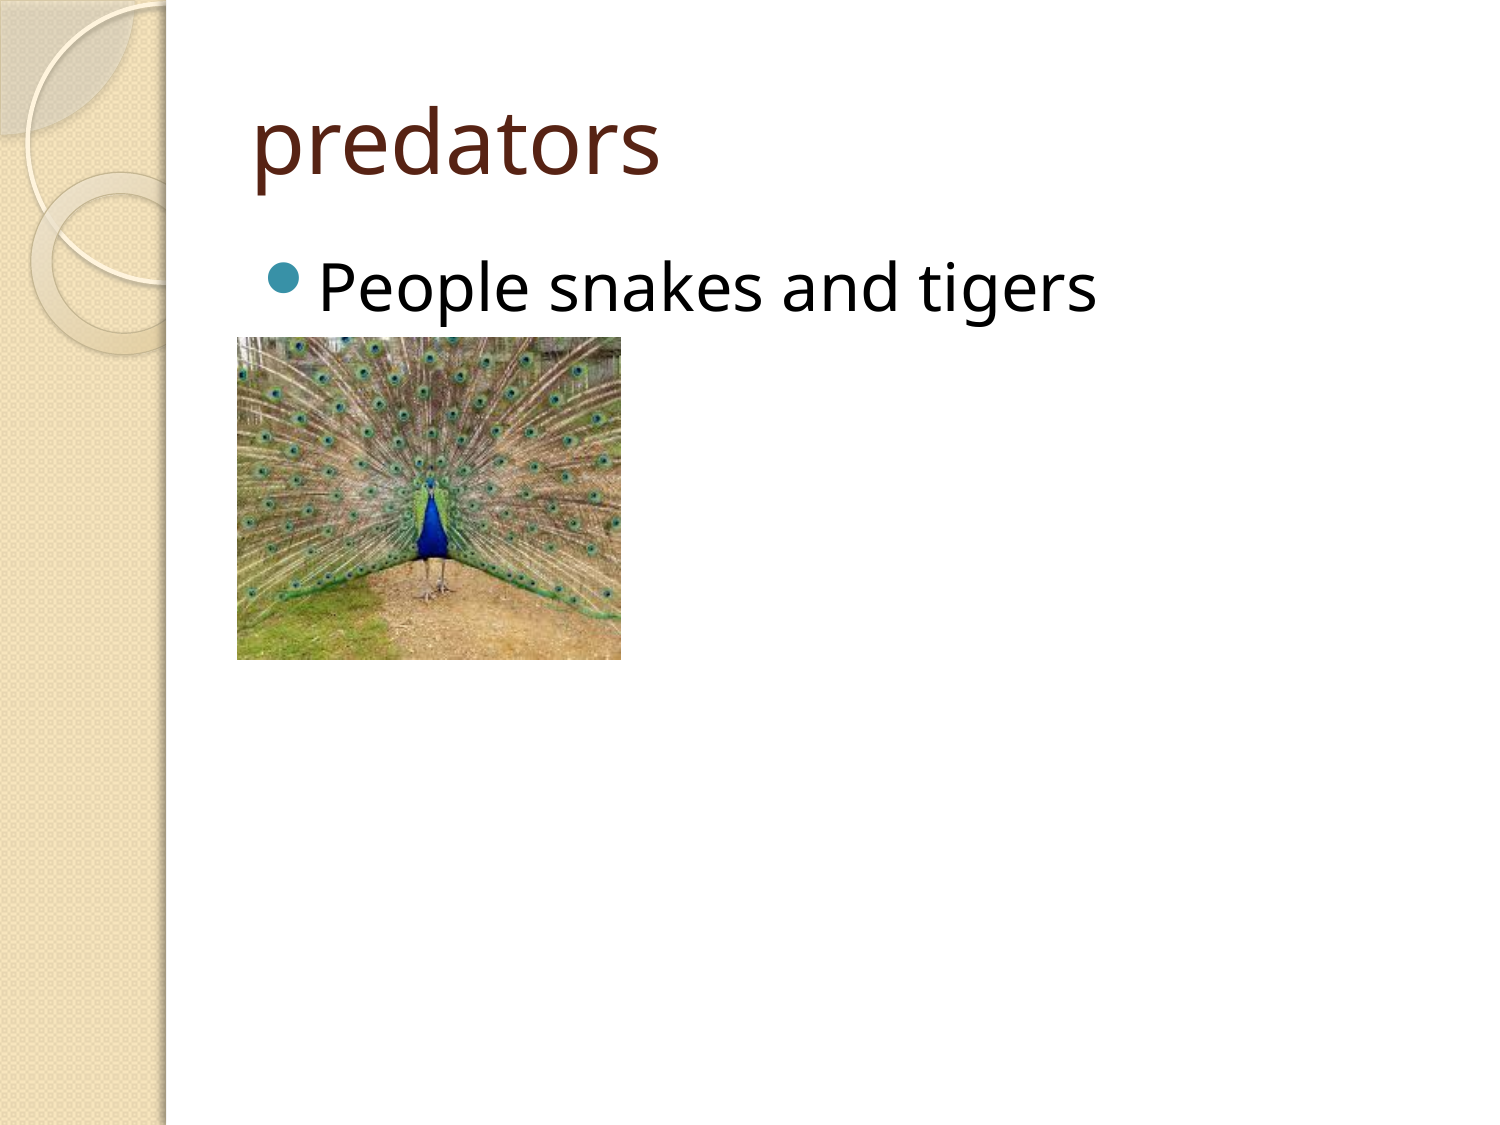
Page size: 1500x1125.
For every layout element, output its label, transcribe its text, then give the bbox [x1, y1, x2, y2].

title predators [235, 45, 1466, 233]
picture [237, 337, 621, 660]
list People snakes and tigers [235, 237, 1466, 1025]
